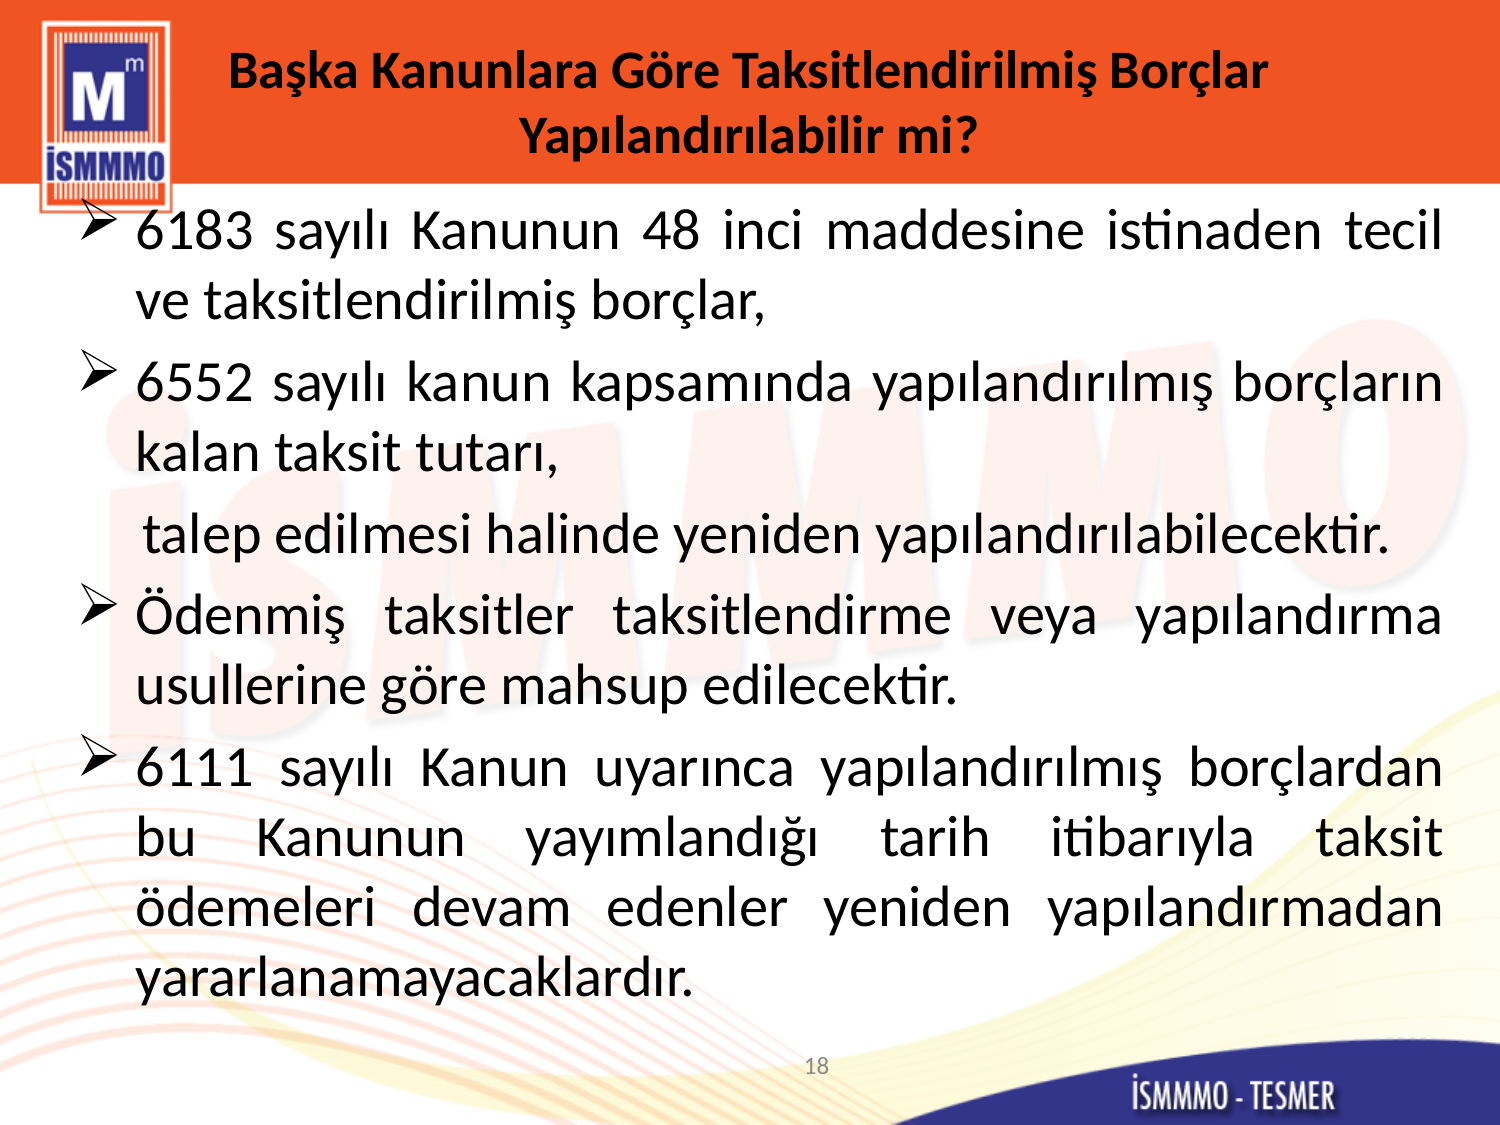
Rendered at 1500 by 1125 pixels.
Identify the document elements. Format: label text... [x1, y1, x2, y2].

list 6183 sayılı Kanunun 48 inci maddesine istinaden tecil ve taksitlendirilmiş borçlar, 6552 sayılı kanun kapsamında yapılandırılmış borçların kalan taksit tutarı, talep edilmesi halinde yeniden yapılandırılabilecektir. Ödenmiş taksitler taksitlendirme veya yapılandırma usullerine göre mahsup edilecektir. 6111 sayılı Kanun uyarınca yapılandırılmış borçlardan bu Kanunun yayımlandığı tarih itibarıyla taksit ödemeleri devam edenler yeniden yapılandırmadan yararlanamayacaklardır. [17, 183, 1459, 1125]
slide_number 18 [512, 1034, 845, 1094]
picture [0, 0, 1500, 1125]
title Başka Kanunlara Göre Taksitlendirilmiş Borçlar Yapılandırılabilir mi? [75, 45, 1425, 153]
